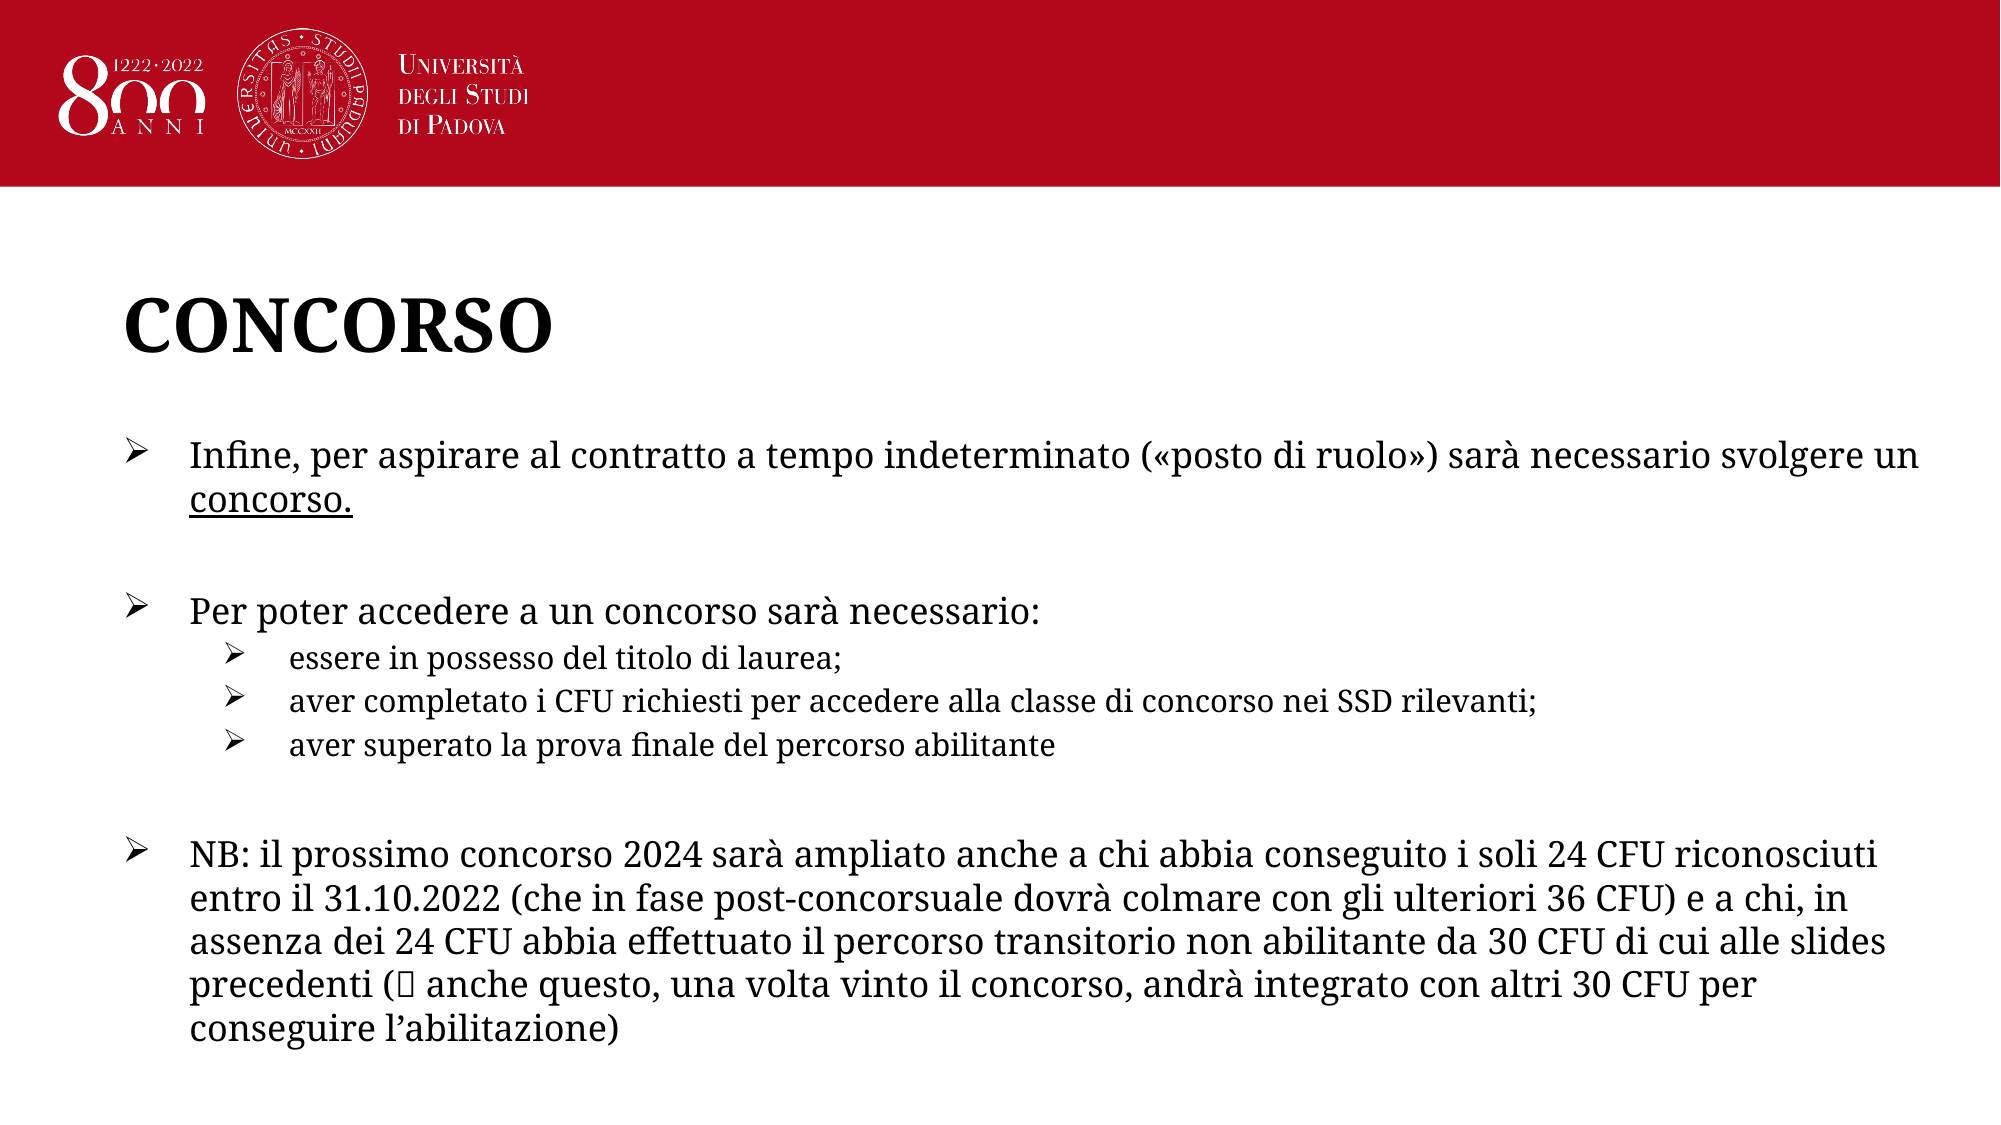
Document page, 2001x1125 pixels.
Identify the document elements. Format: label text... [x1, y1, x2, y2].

list Infine, per aspirare al contratto a tempo indeterminato («posto di ruolo») sarà necessario svolgere un concorso. Per poter accedere a un concorso sarà necessario: essere in possesso del titolo di laurea; aver completato i CFU richiesti per accedere alla classe di concorso nei SSD rilevanti; aver superato la prova finale del percorso abilitante NB: il prossimo concorso 2024 sarà ampliato anche a chi abbia conseguito i soli 24 CFU riconosciuti entro il 31.10.2022 (che in fase post-concorsuale dovrà colmare con gli ulteriori 36 CFU) e a chi, in assenza dei 24 CFU abbia effettuato il percorso transitorio non abilitante da 30 CFU di cui alle slides precedenti ( anche questo, una volta vinto il concorso, andrà integrato con altri 30 CFU per conseguire l’abilitazione) [108, 425, 1943, 1059]
title CONCORSO [108, 230, 2000, 426]
